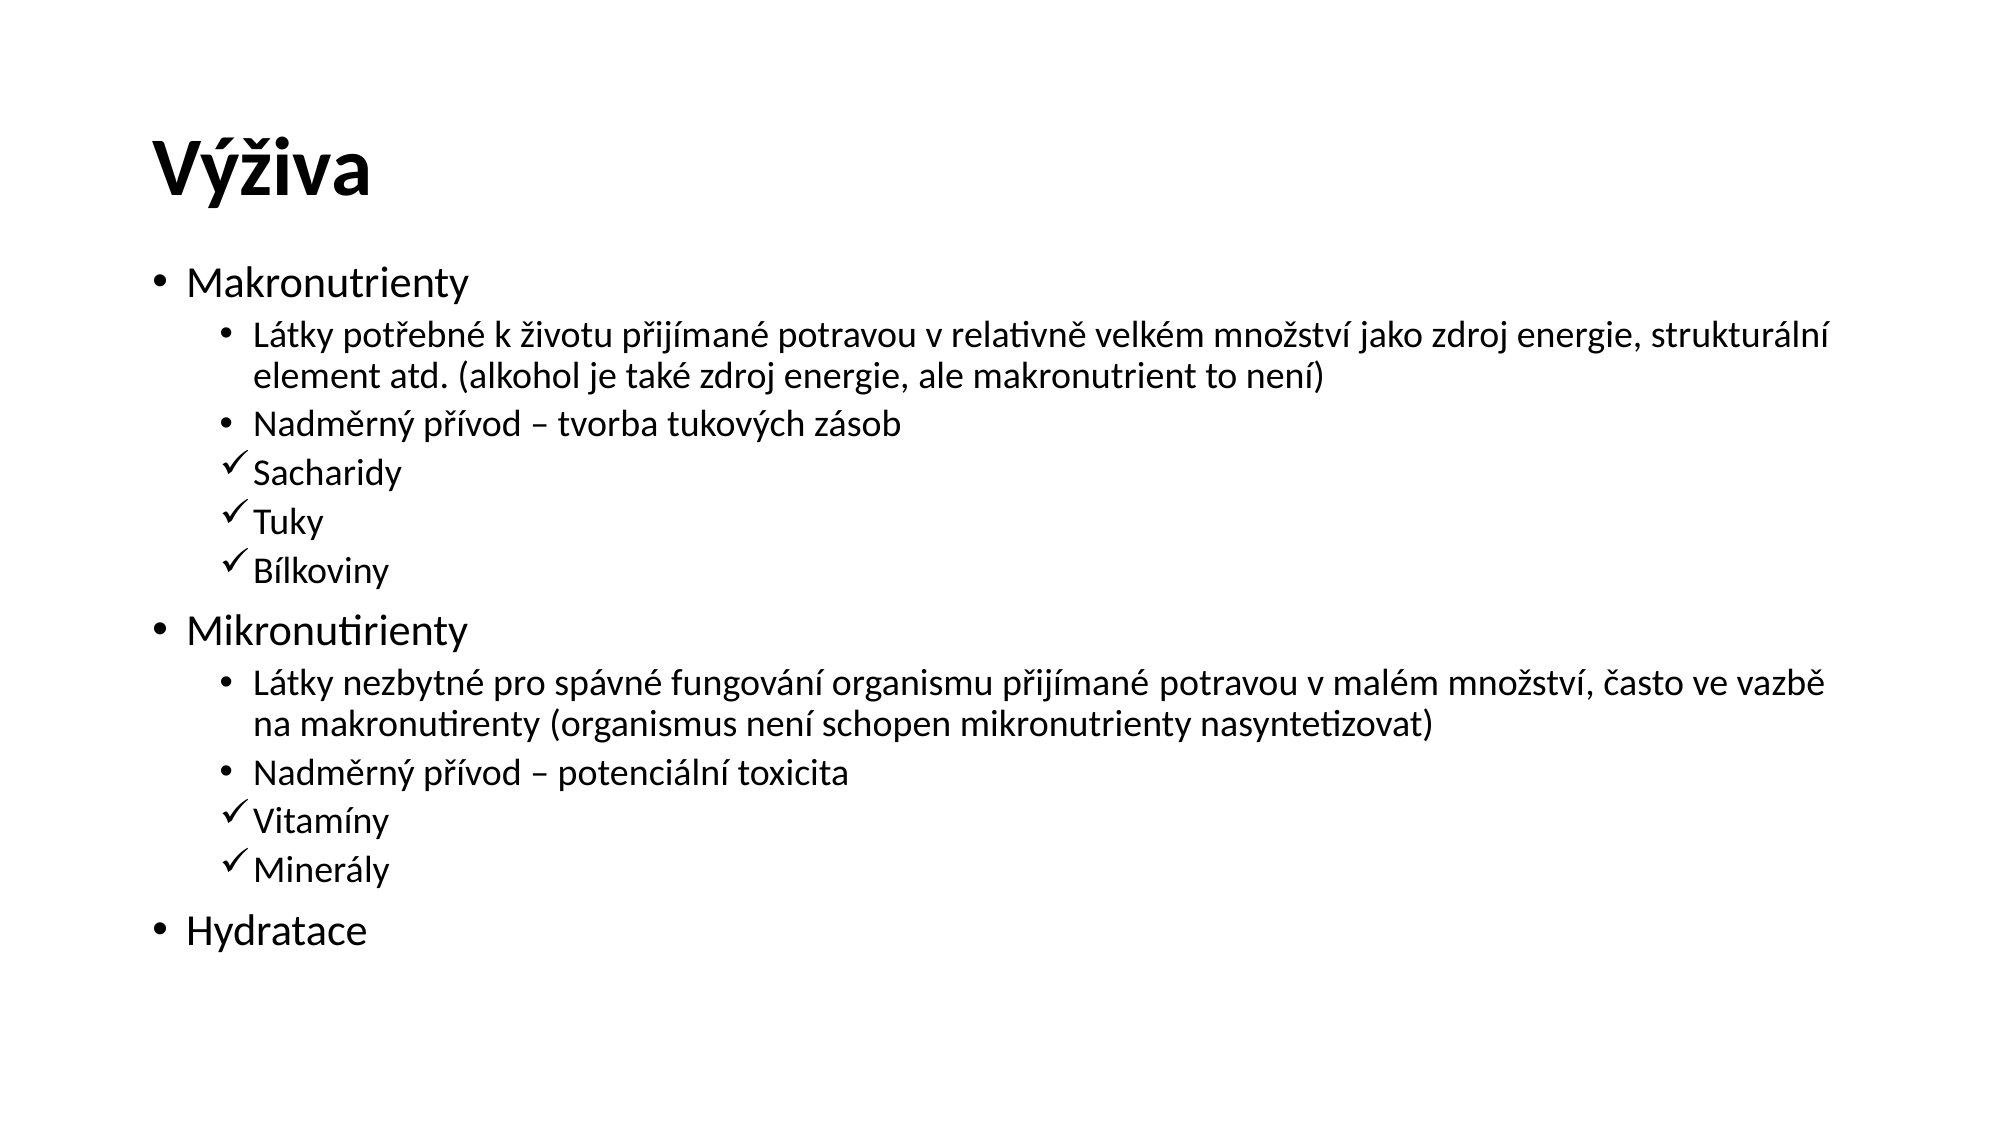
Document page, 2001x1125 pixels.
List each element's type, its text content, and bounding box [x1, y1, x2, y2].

title Výživa [137, 59, 1863, 251]
list Makronutrienty Látky potřebné k životu přijímané potravou v relativně velkém množství jako zdroj energie, strukturální element atd. (alkohol je také zdroj energie, ale makronutrient to není) Nadměrný přívod – tvorba tukových zásob Sacharidy Tuky Bílkoviny Mikronutirienty Látky nezbytné pro spávné fungování organismu přijímané potravou v malém množství, často ve vazbě na makronutirenty (organismus není schopen mikronutrienty nasyntetizovat) Nadměrný přívod – potenciální toxicita Vitamíny Minerály Hydratace [137, 251, 1863, 966]
